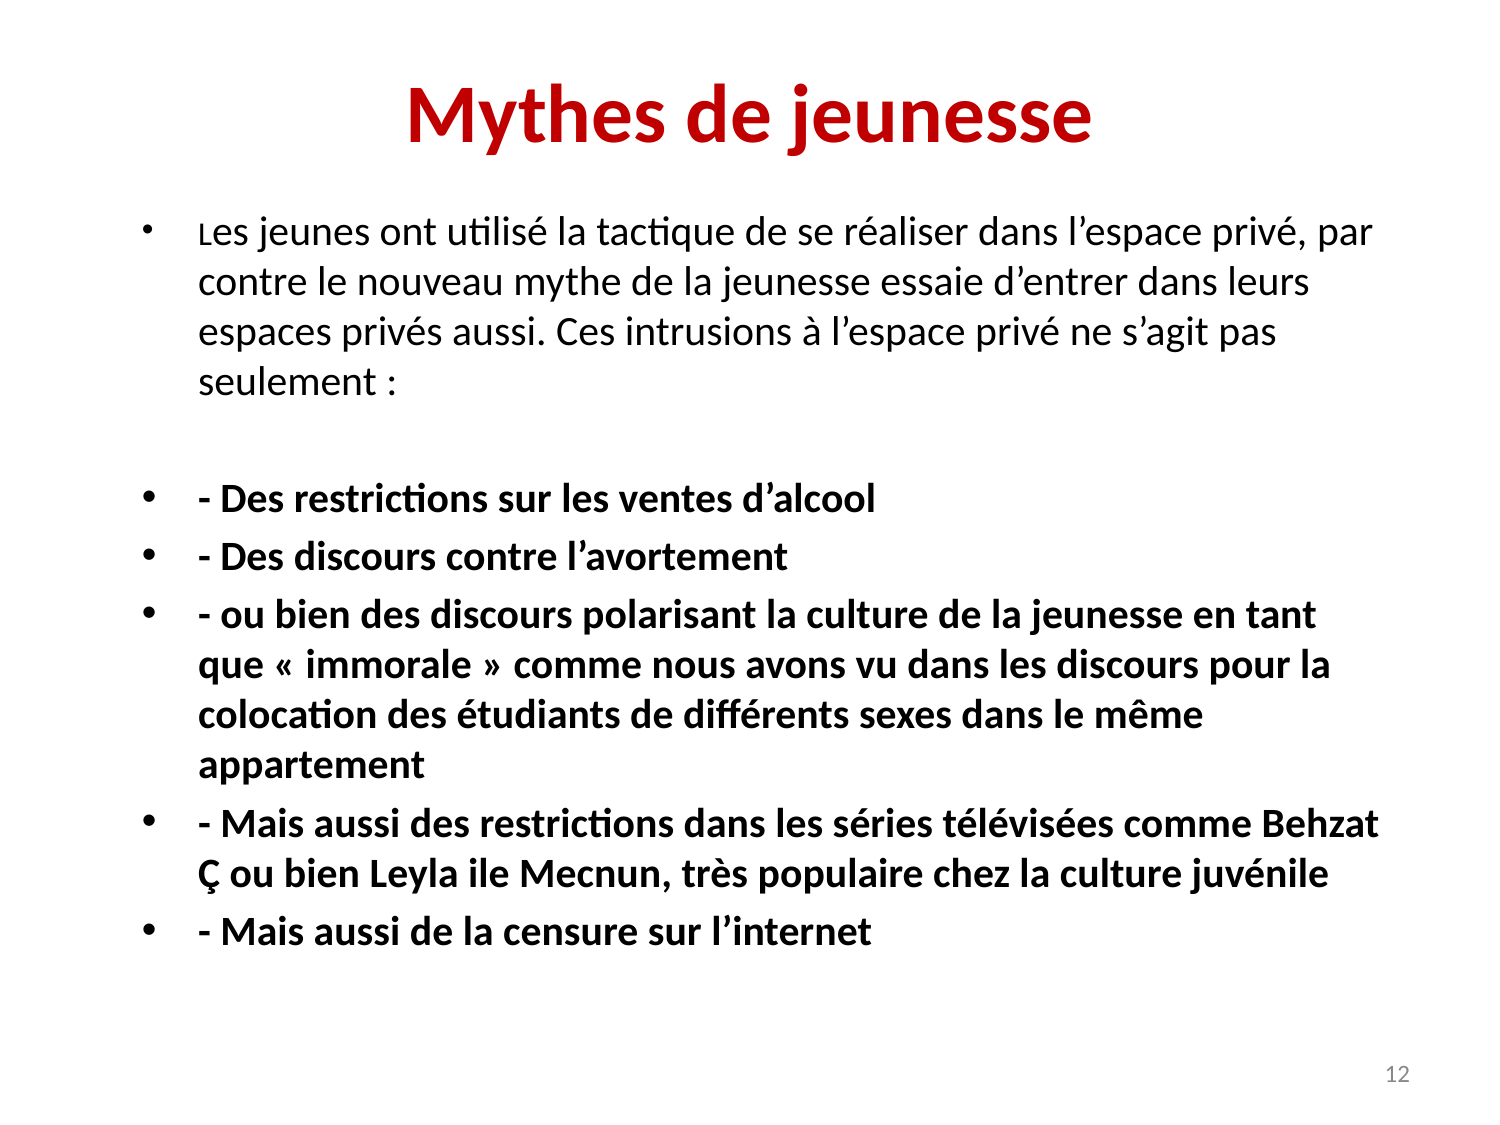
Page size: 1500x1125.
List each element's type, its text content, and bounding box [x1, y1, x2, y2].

title Mythes de jeunesse [243, 45, 1257, 173]
slide_number 12 [1074, 1042, 1425, 1103]
list Les jeunes ont utilisé la tactique de se réaliser dans l’espace privé, par contre le nouveau mythe de la jeunesse essaie d’entrer dans leurs espaces privés aussi. Ces intrusions à l’espace privé ne s’agit pas seulement : - Des restrictions sur les ventes d’alcool - Des discours contre l’avortement - ou bien des discours polarisant la culture de la jeunesse en tant que « immorale » comme nous avons vu dans les discours pour la colocation des étudiants de différents sexes dans le même appartement - Mais aussi des restrictions dans les séries télévisées comme Behzat Ç ou bien Leyla ile Mecnun, très populaire chez la culture juvénile - Mais aussi de la censure sur l’internet [126, 196, 1397, 1005]
